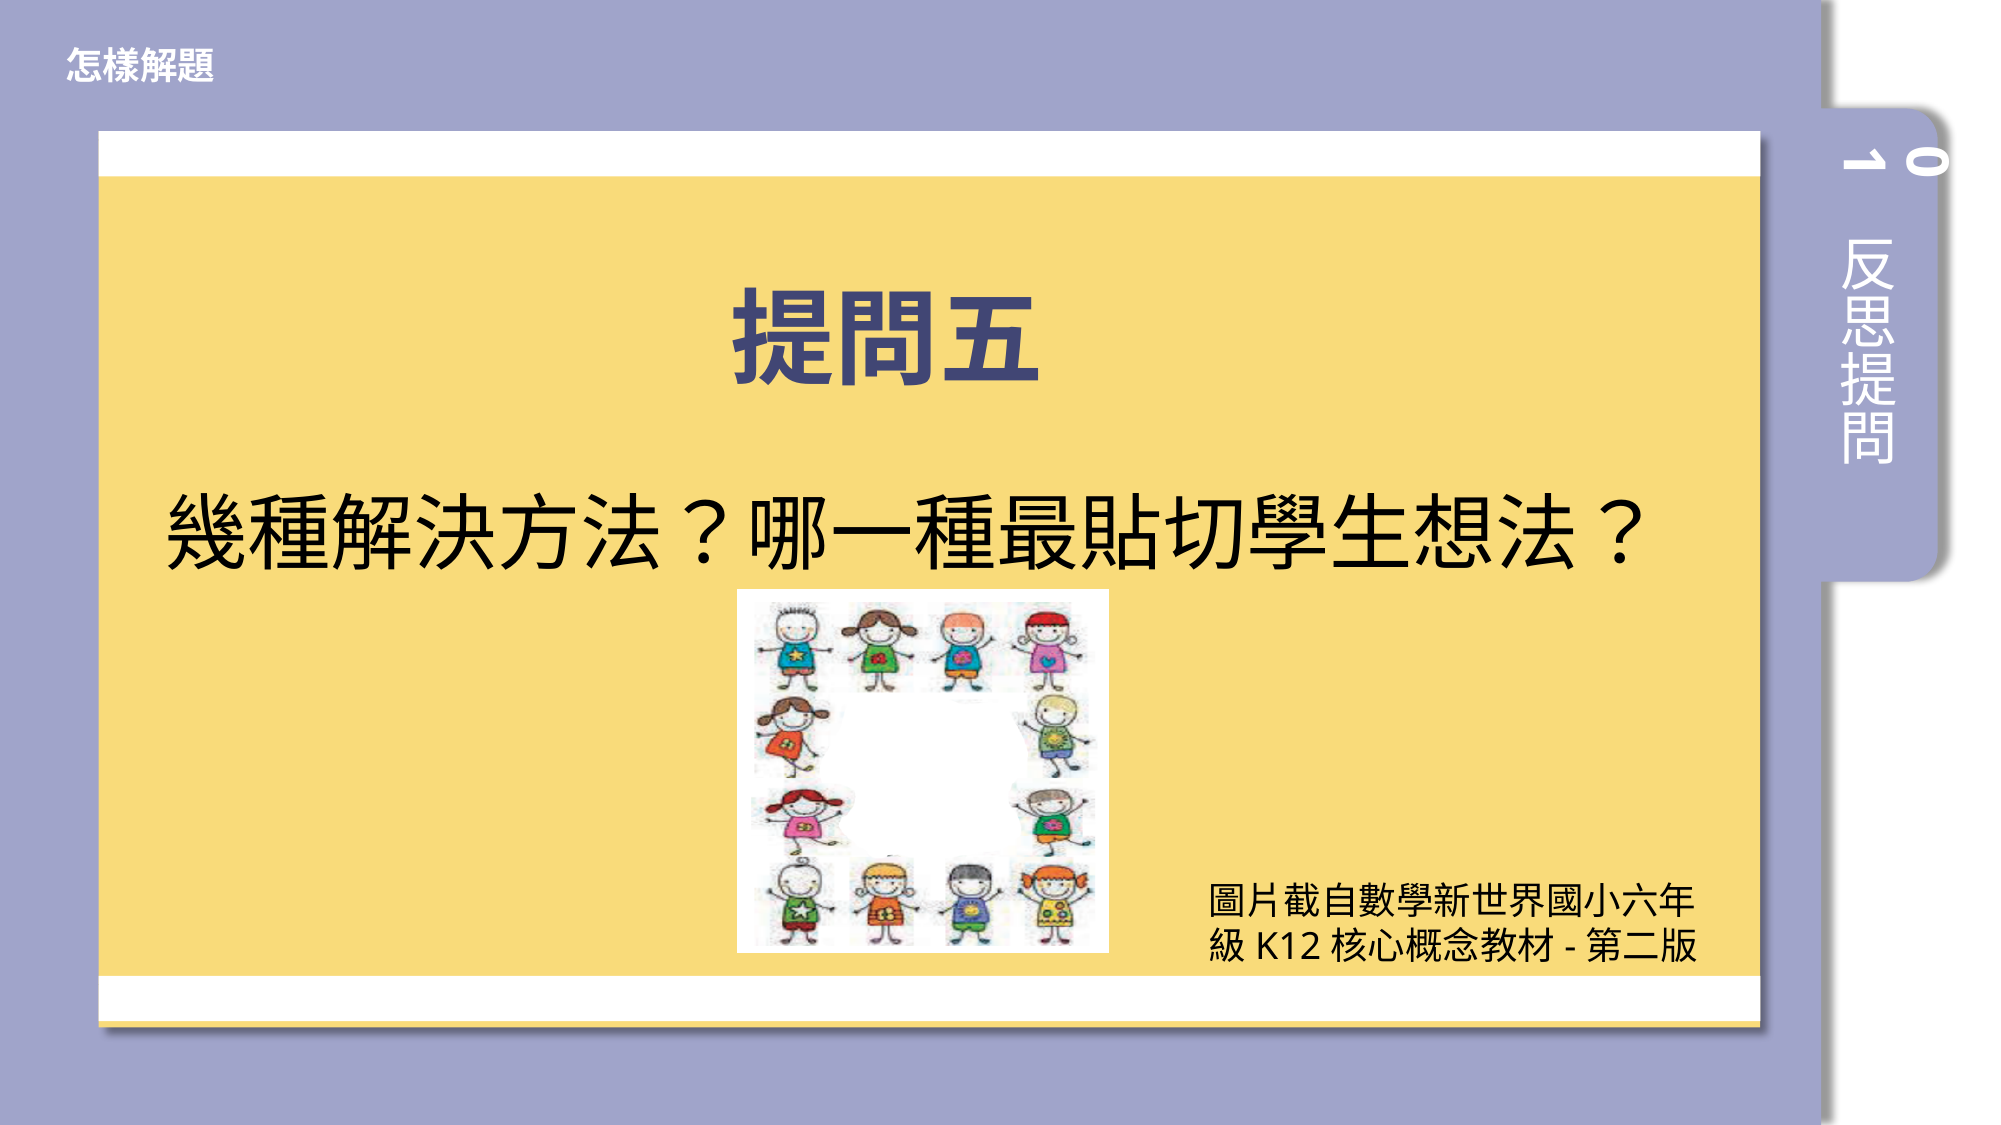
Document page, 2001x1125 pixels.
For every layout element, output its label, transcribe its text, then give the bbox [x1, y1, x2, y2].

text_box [98, 131, 1761, 1028]
list 怎樣解題 [50, 39, 698, 98]
list 01 [1823, 131, 1923, 220]
list 反思提問 [1823, 220, 1923, 576]
picture [737, 589, 1109, 953]
